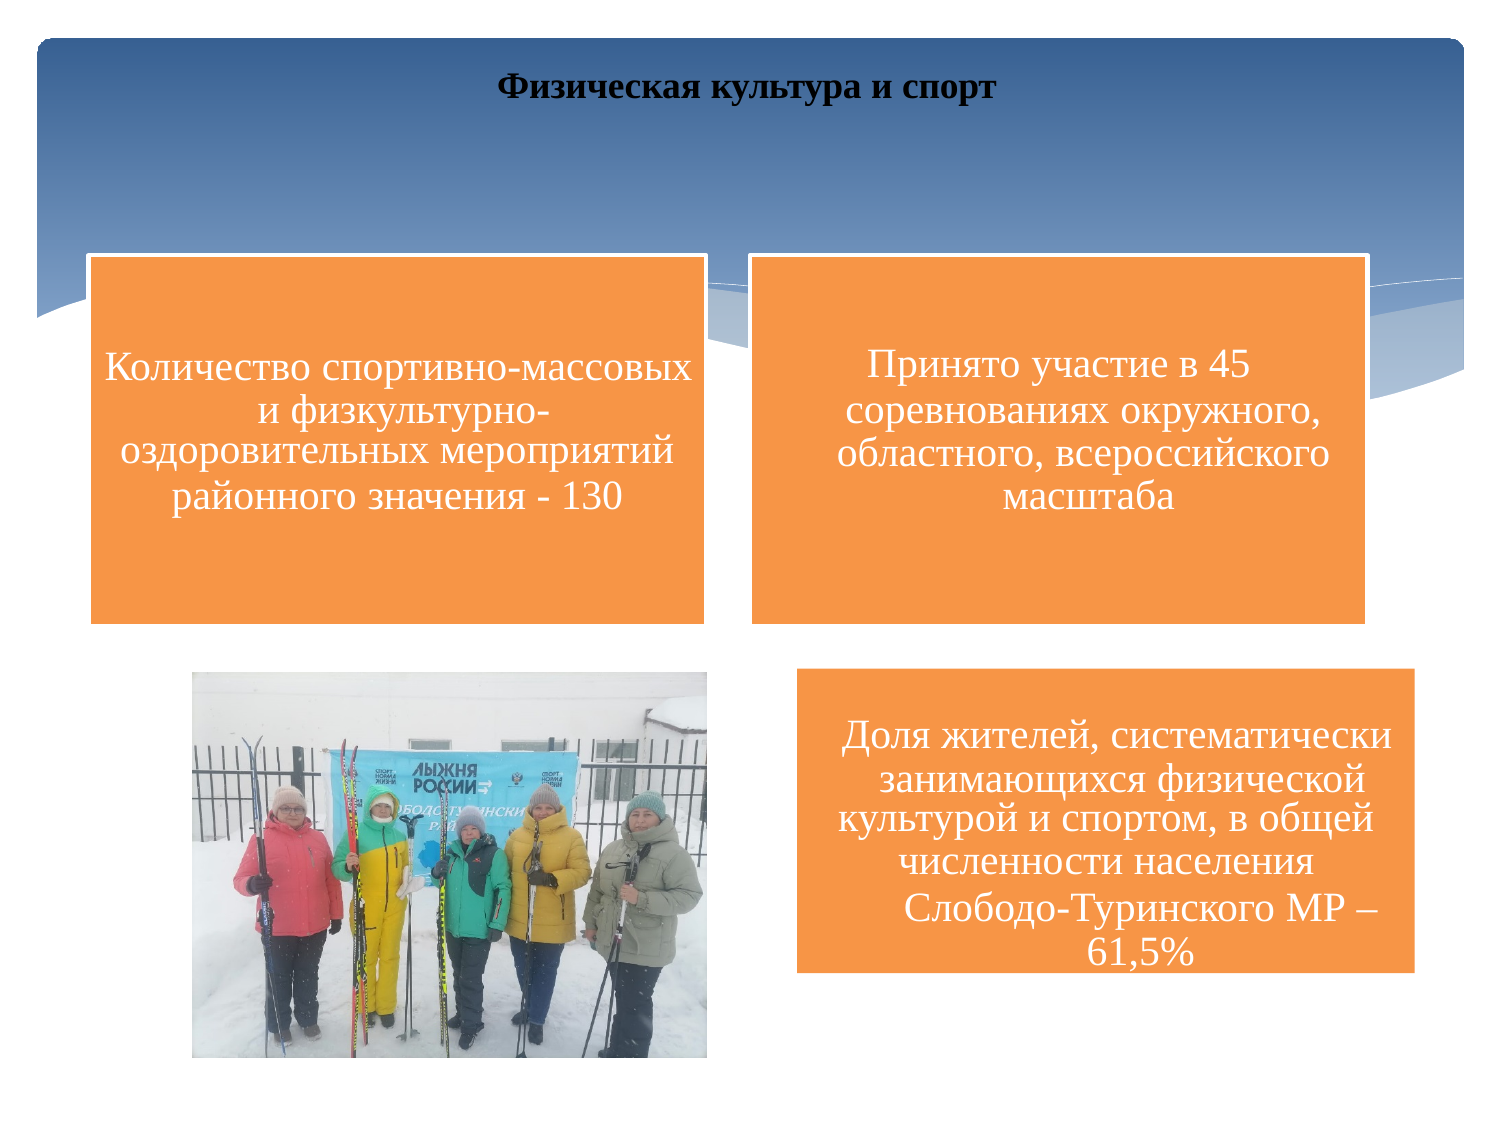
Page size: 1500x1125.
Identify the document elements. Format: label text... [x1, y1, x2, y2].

picture [708, 284, 748, 293]
text_box Физическая культура и спорт [495, 59, 1005, 107]
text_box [749, 255, 1368, 627]
text_box Доля жителей, систематически занимающихся физической культурой и спортом, в общей численности населения Слободо-Туринского МР – 61,5% [797, 668, 1415, 974]
picture [37, 37, 1464, 317]
picture [191, 672, 707, 1058]
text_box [88, 255, 707, 627]
